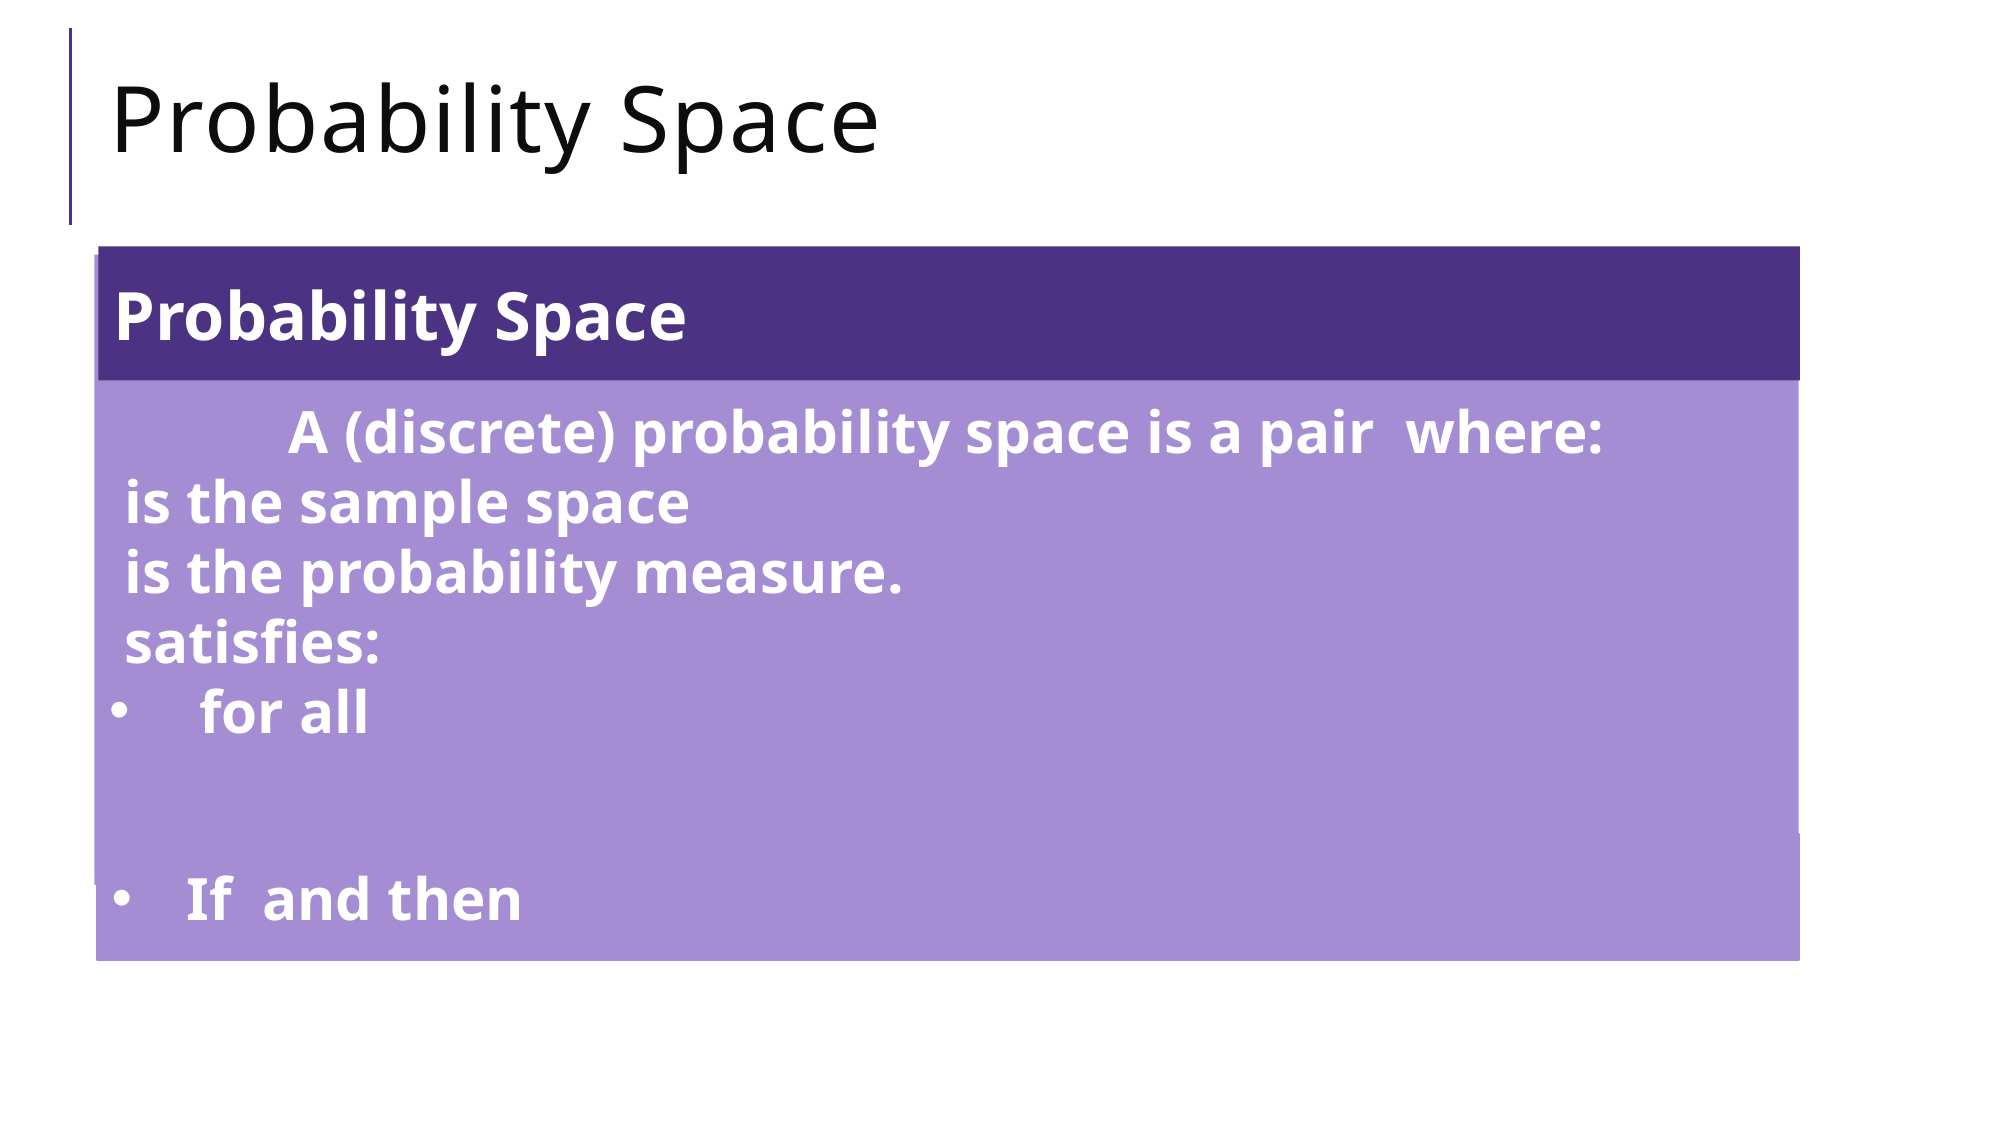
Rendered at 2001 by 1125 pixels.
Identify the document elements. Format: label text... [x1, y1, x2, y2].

title Probability Space [94, 43, 1930, 210]
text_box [94, 246, 1801, 886]
